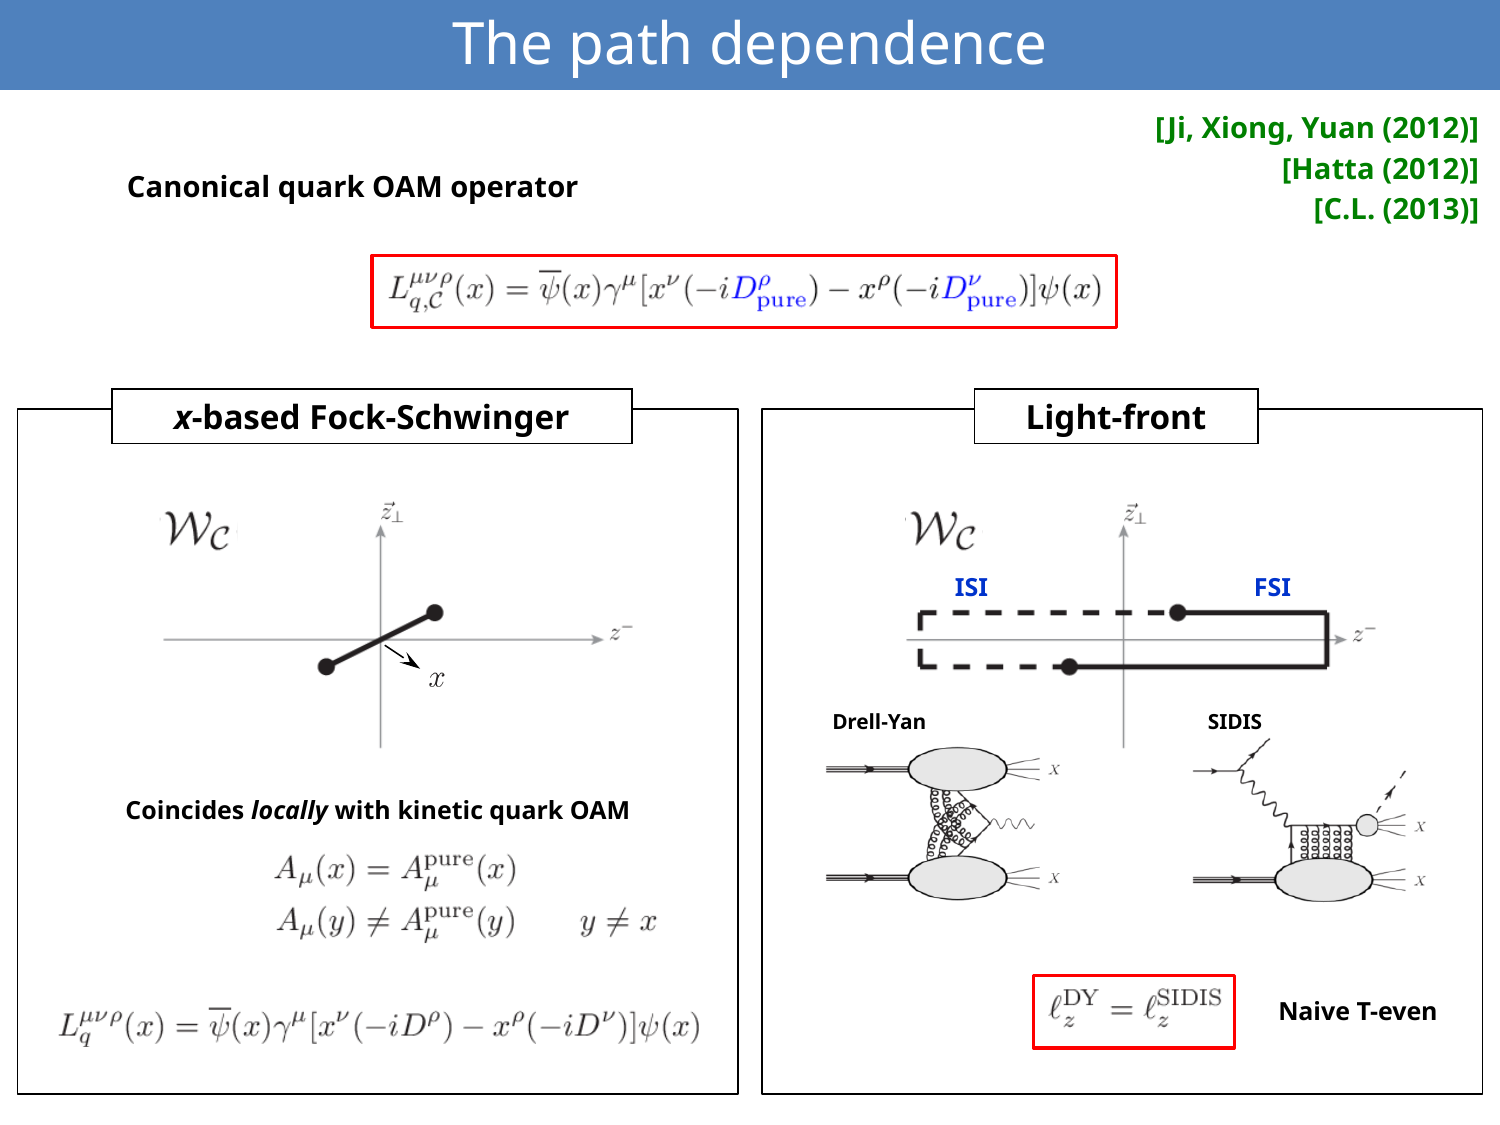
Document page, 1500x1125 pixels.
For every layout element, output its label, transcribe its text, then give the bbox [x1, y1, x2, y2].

picture [820, 743, 1071, 903]
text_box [384, 644, 421, 669]
text_box The path dependence [0, 0, 1500, 83]
picture [52, 999, 704, 1047]
text_box [0, 83, 1500, 92]
text_box [370, 253, 1118, 329]
text_box [16, 407, 740, 1096]
picture [383, 265, 1105, 320]
text_box Canonical quark OAM operator [112, 160, 715, 211]
text_box x-based Fock-Schwinger [112, 388, 632, 444]
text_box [148, 491, 665, 758]
picture [1045, 987, 1228, 1033]
text_box [760, 407, 1484, 1096]
picture [419, 668, 454, 697]
picture [1186, 735, 1437, 906]
text_box Light-front [974, 388, 1258, 444]
text_box [Ji, Xiong, Yuan (2012)] [Hatta (2012)] [C.L. (2013)] [820, 101, 1495, 234]
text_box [891, 491, 1408, 759]
picture [244, 850, 668, 953]
